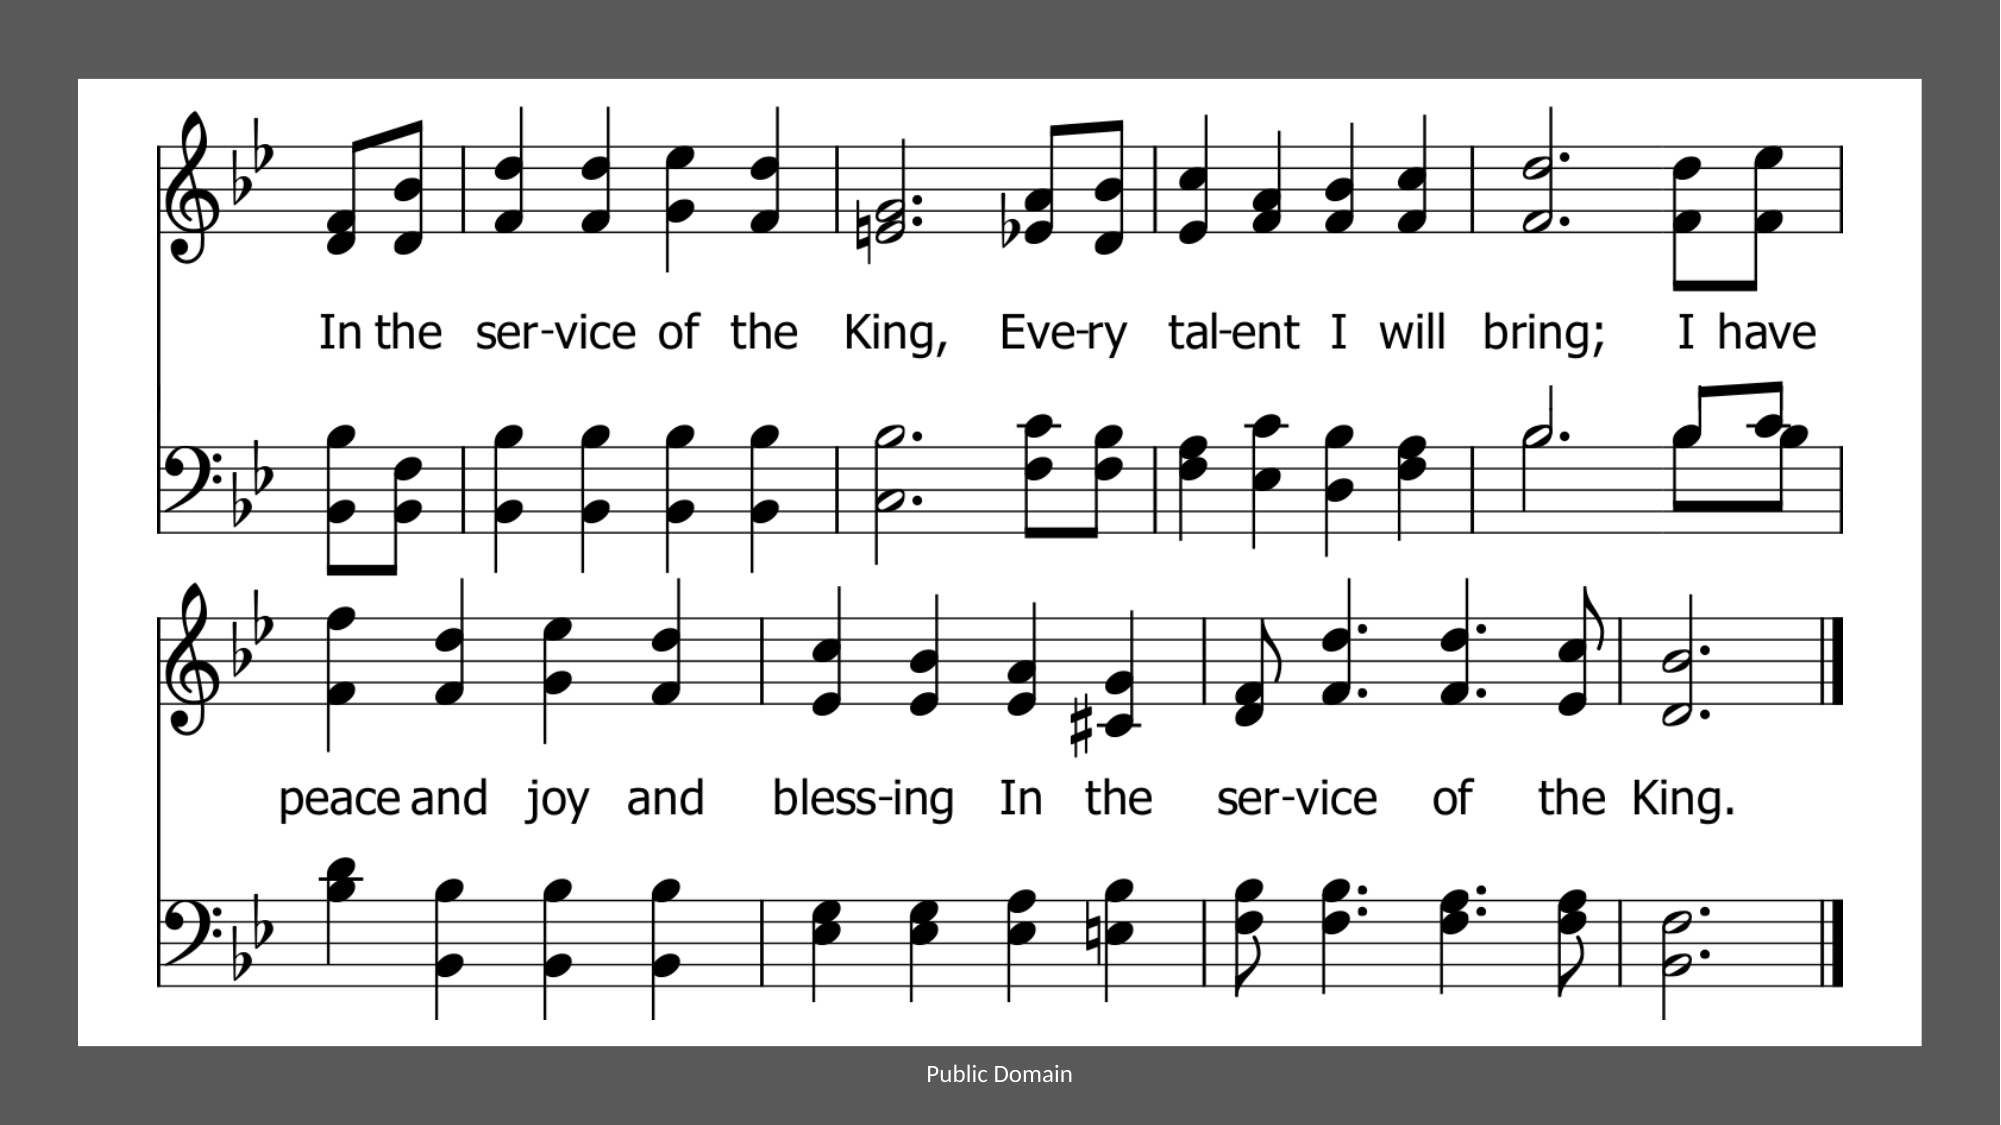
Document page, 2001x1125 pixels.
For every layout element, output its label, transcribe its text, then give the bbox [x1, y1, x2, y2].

text_box [0, 0, 2000, 1125]
text_box [77, 78, 1923, 1047]
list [157, 105, 1843, 1020]
footer Public Domain [662, 1042, 1338, 1103]
